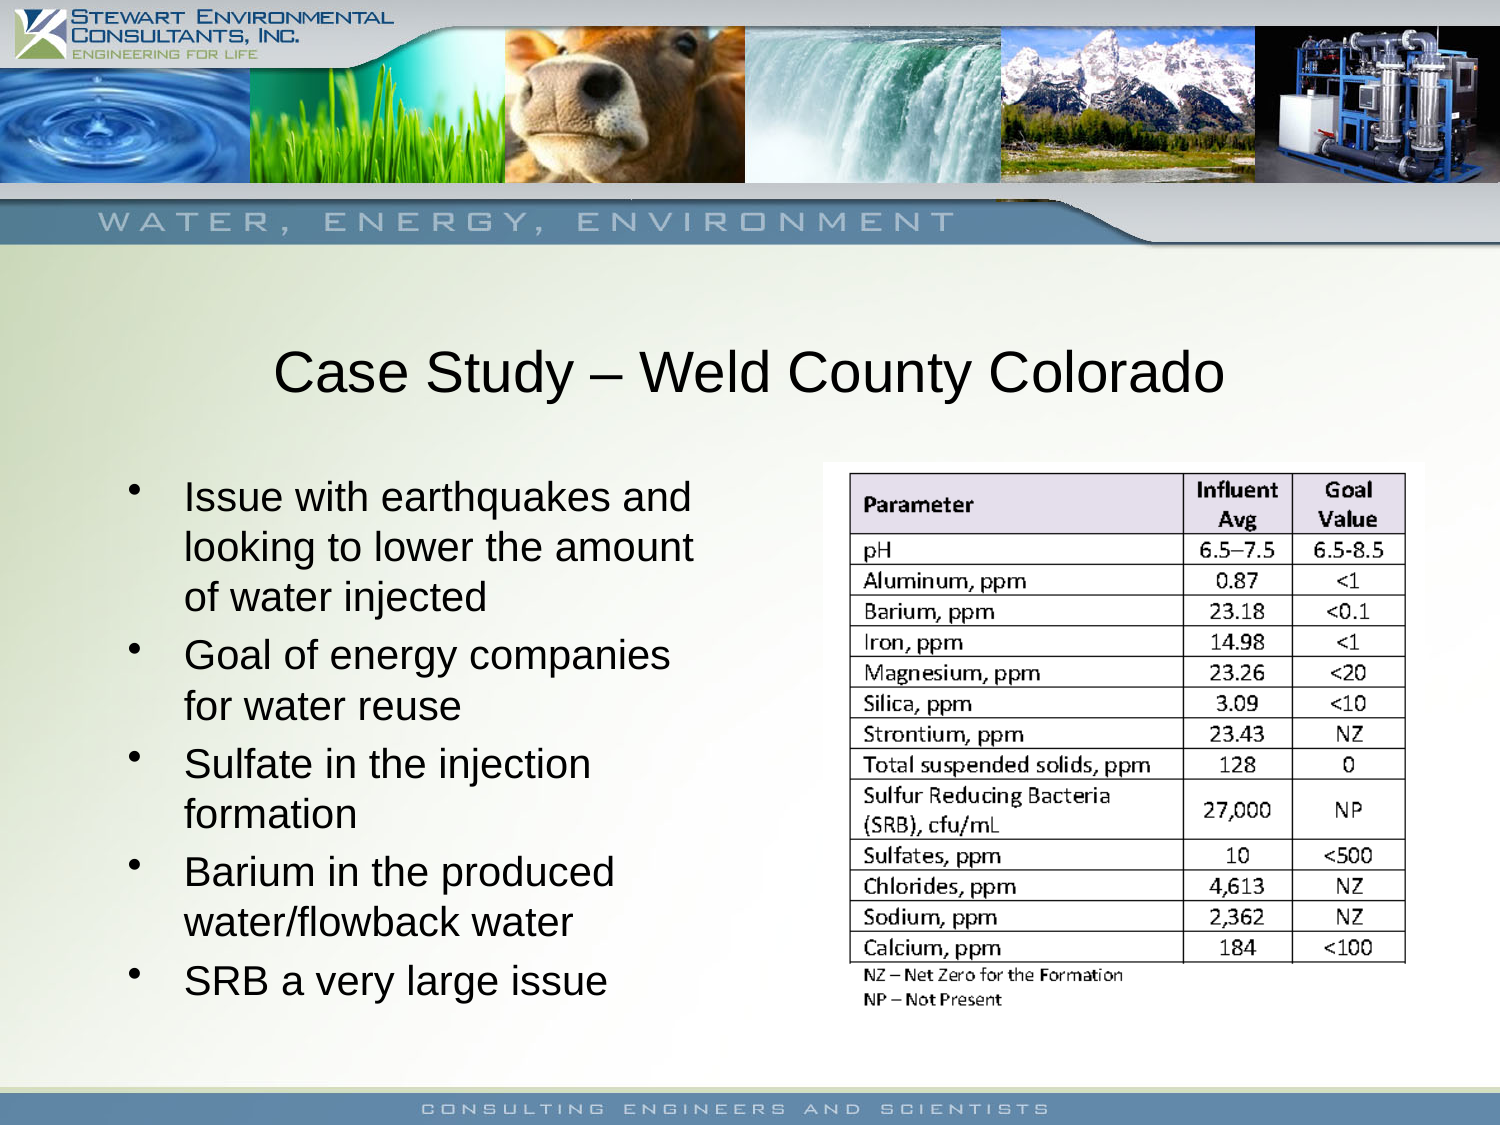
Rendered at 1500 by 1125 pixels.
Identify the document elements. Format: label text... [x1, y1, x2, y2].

picture [0, 0, 1500, 1125]
title Case Study – Weld County Colorado [112, 274, 1388, 463]
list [823, 462, 1426, 1013]
list Issue with earthquakes and looking to lower the amount of water injected Goal of energy companies for water reuse Sulfate in the injection formation Barium in the produced water/flowback water SRB a very large issue [112, 462, 738, 938]
